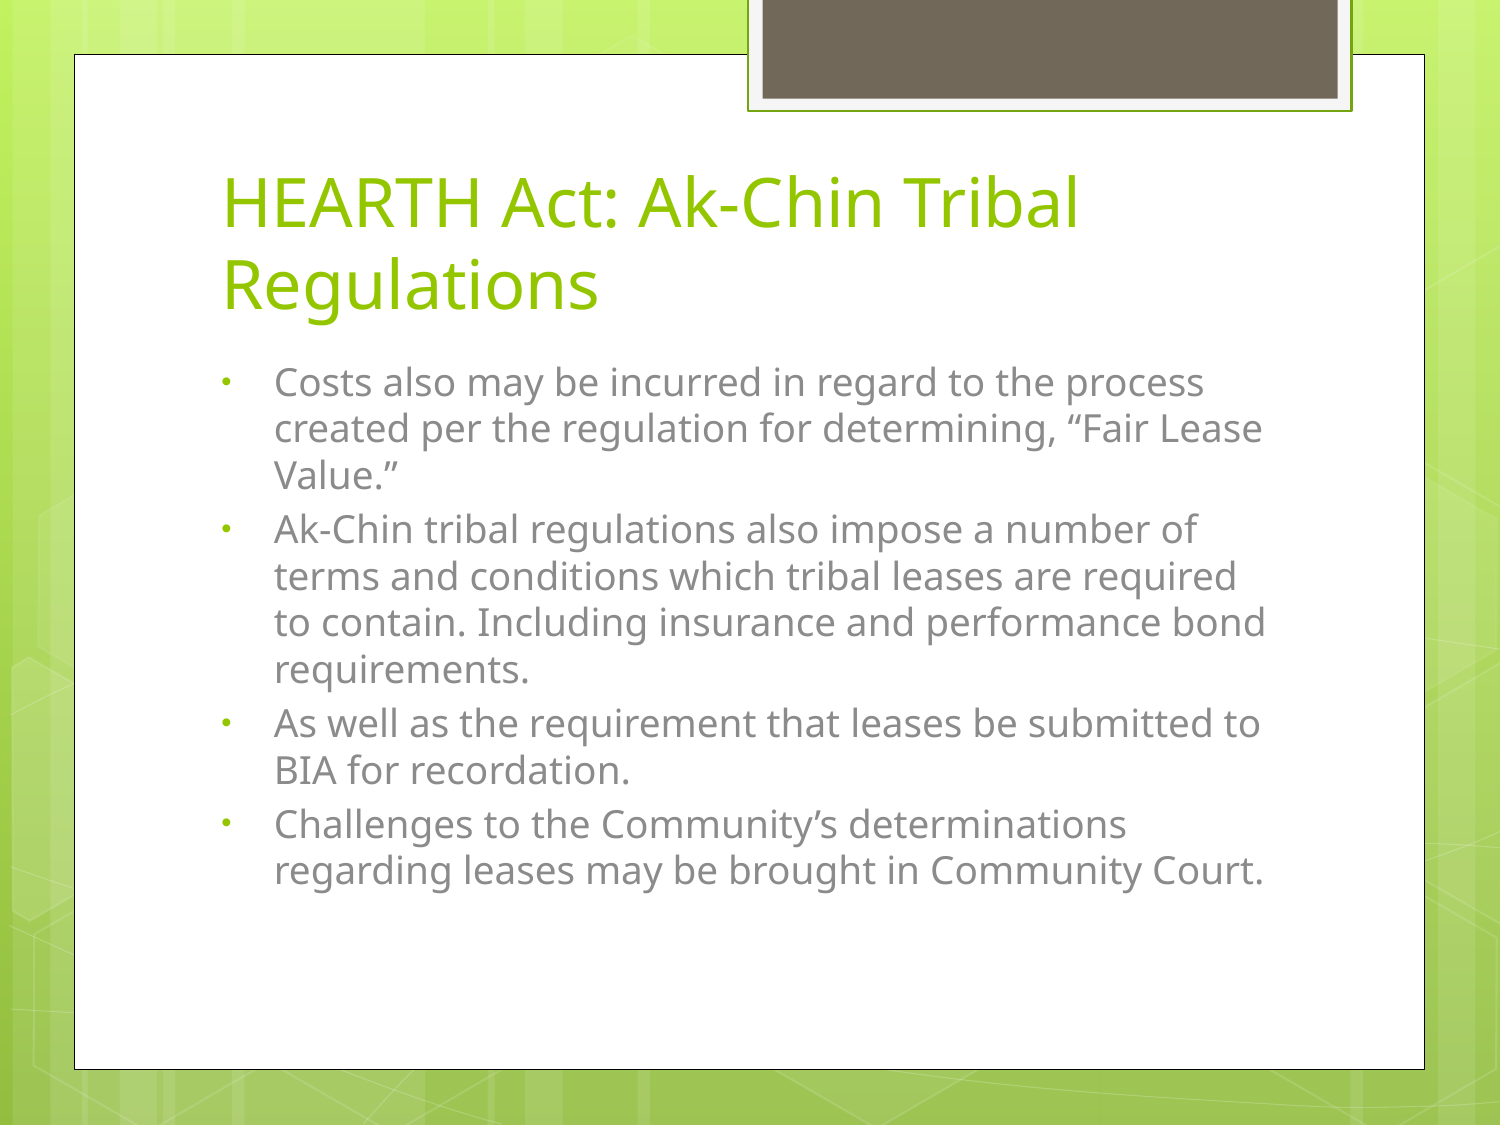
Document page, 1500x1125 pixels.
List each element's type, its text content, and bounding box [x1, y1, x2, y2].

list Costs also may be incurred in regard to the process created per the regulation for determining, “Fair Lease Value.” Ak-Chin tribal regulations also impose a number of terms and conditions which tribal leases are required to contain. Including insurance and performance bond requirements. As well as the requirement that leases be submitted to BIA for recordation. Challenges to the Community’s determinations regarding leases may be brought in Community Court. [206, 350, 1296, 950]
title HEARTH Act: Ak-Chin Tribal Regulations [206, 149, 1296, 350]
